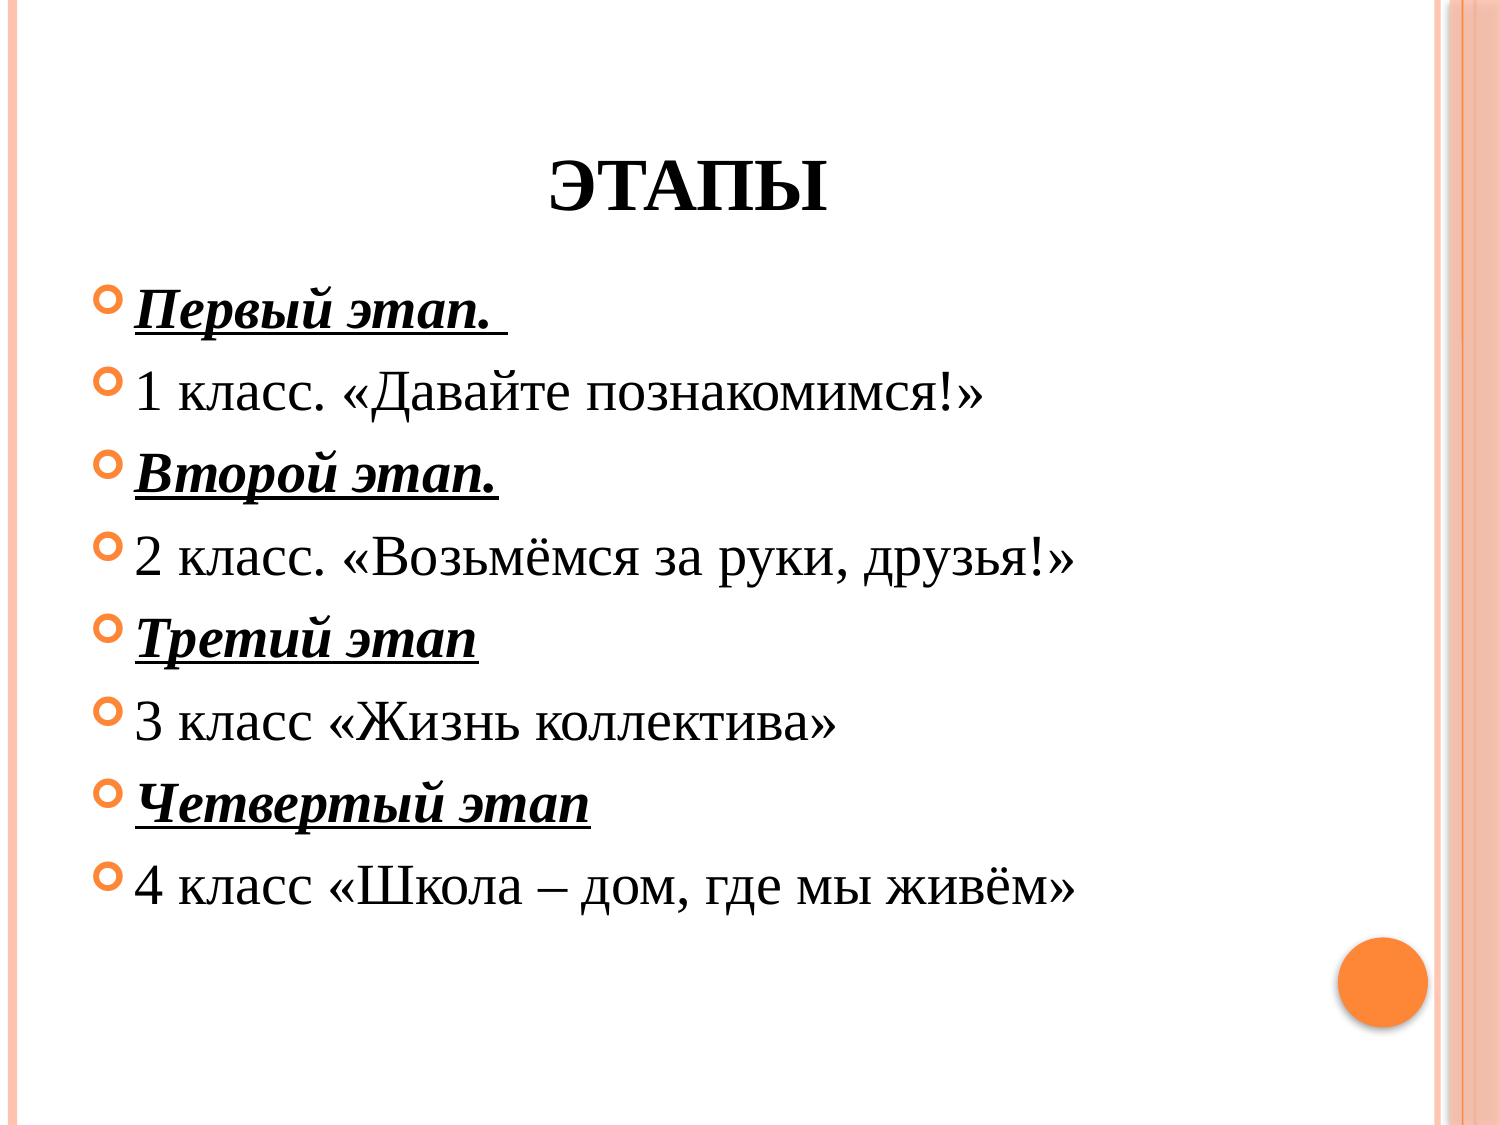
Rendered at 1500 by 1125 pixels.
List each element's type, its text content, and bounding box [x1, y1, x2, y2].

title Этапы [75, 45, 1300, 233]
list Первый этап. 1 класс. «Давайте познакомимся!» Второй этап. 2 класс. «Возьмёмся за руки, друзья!» Третий этап 3 класс «Жизнь коллектива» Четвертый этап 4 класс «Школа – дом, где мы живём» [75, 262, 1300, 1062]
